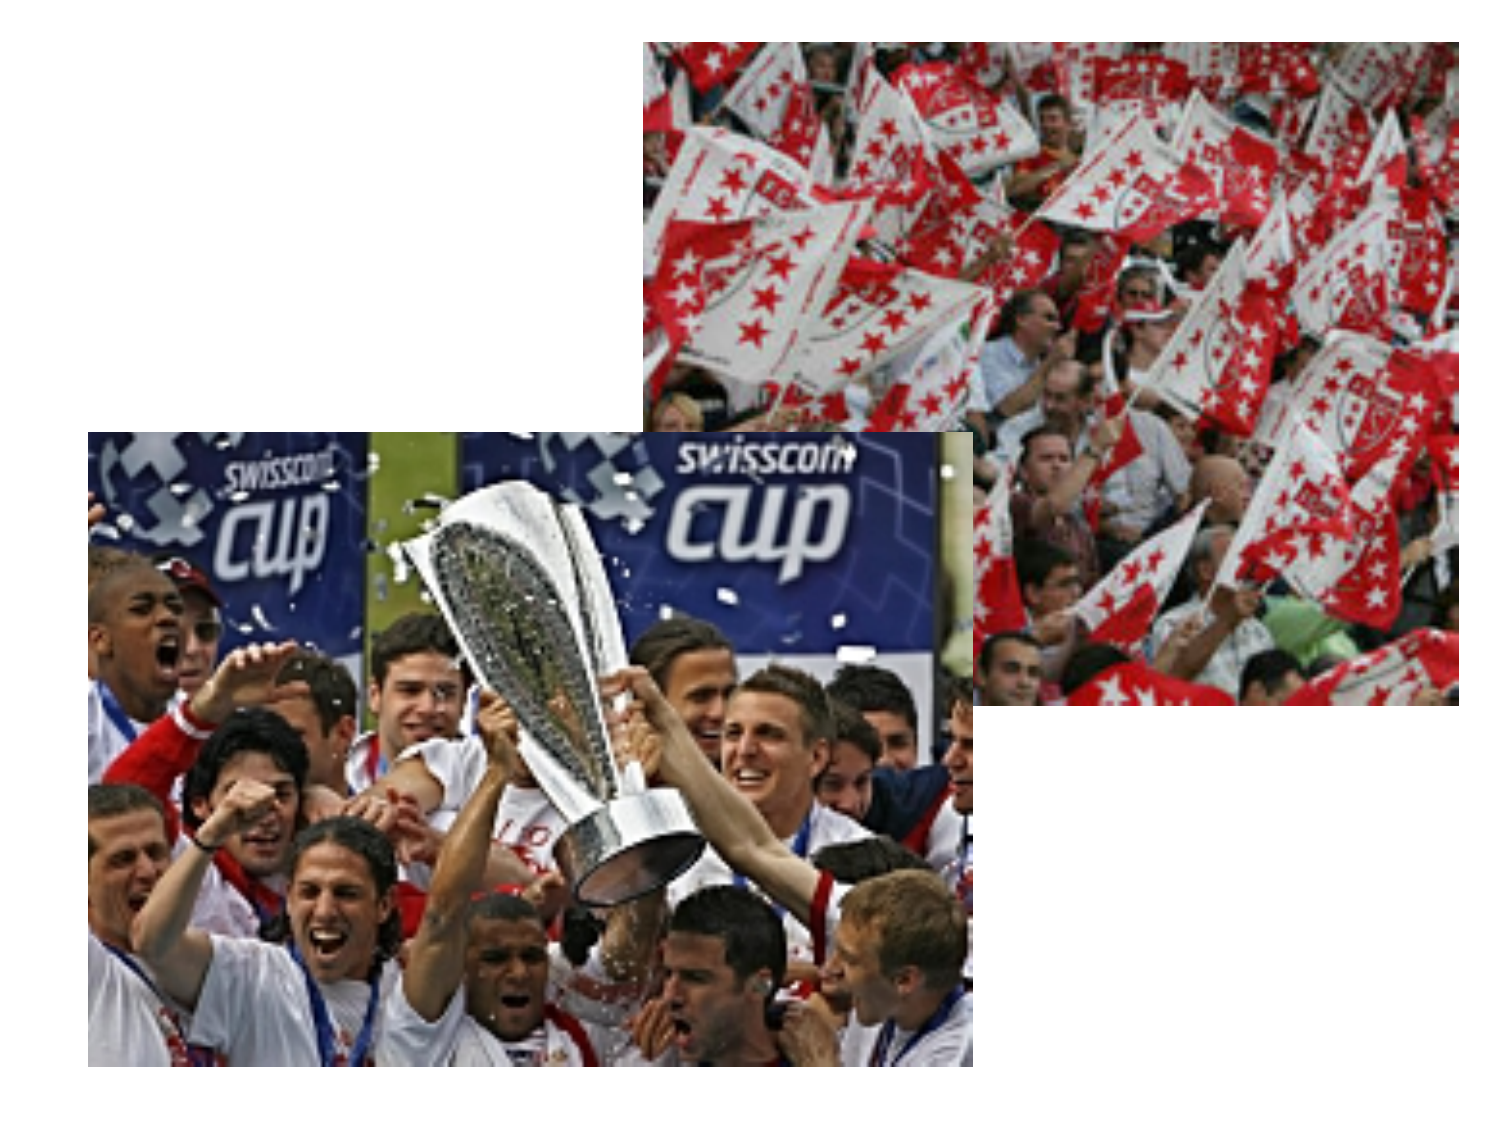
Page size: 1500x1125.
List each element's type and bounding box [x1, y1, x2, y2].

picture [88, 42, 1459, 1068]
